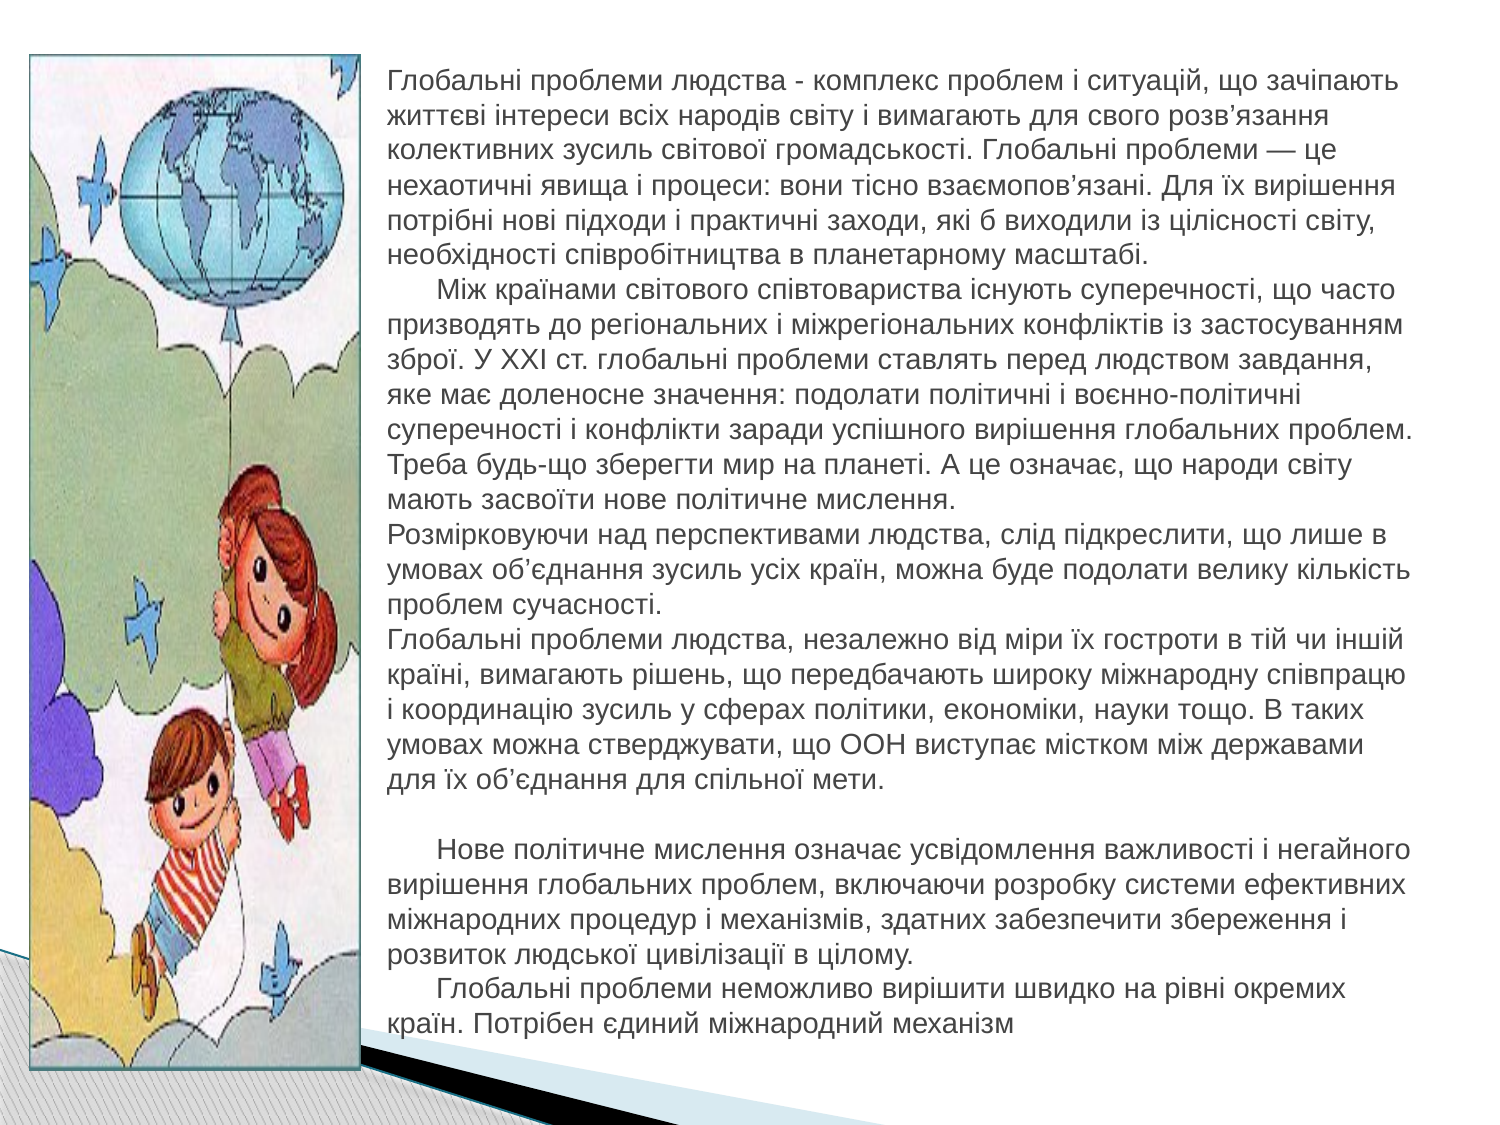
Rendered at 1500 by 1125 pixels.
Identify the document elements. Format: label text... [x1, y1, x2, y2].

picture [29, 54, 361, 1071]
text_box Глобальні проблеми людства - комплекс проблем і ситуацій, що зачіпають життєві інтереси всіх народів світу і вимагають для свого розв’язання колективних зусиль світової громадськості. Глобальні проблеми — це нехаотичні явища і процеси: вони тісно взаємопов’язані. Для їх вирішення потрібні нові підходи і практичні заходи, які б виходили із цілісності світу, необхідності співробітництва в планетарному масштабі. Між країнами світового співтовариства існують суперечності, що часто призводять до регіональних і міжрегіональних конфліктів із застосуванням зброї. У ХХІ ст. глобальні проблеми ставлять перед людством завдання, яке має доленосне значення: подолати політичні і воєнно-політичні суперечності і конфлікти заради успішного вирішення глобальних проблем. Треба будь-що зберегти мир на планеті. А це означає, що народи світу мають засвоїти нове політичне мислення. Розмірковуючи над перспективами людства, слід підкреслити, що лише в умовах об’єднання зусиль усіх країн, можна буде подолати велику кількість проблем сучасності. Глобальні проблеми людства, незалежно від міри їх гостроти в тій чи іншій країні, вимагають рішень, що передбачають широку міжнародну співпрацю і координацію зусиль у сферах політики, економіки, науки тощо. В таких умовах можна стверджувати, що ООН виступає містком між державами для їх об’єднання для спільної мети. Нове політичне мислення означає усвідомлення важливості і негайного вирішення глобальних проблем, включаючи розробку системи ефективних міжнародних процедур і механізмів, здатних забезпечити збереження і розвиток людської цивілізації в цілому. Глобальні проблеми неможливо вирішити швидко на рівні окремих країн. Потрібен єдиний міжнародний механізм [371, 53, 1435, 1093]
